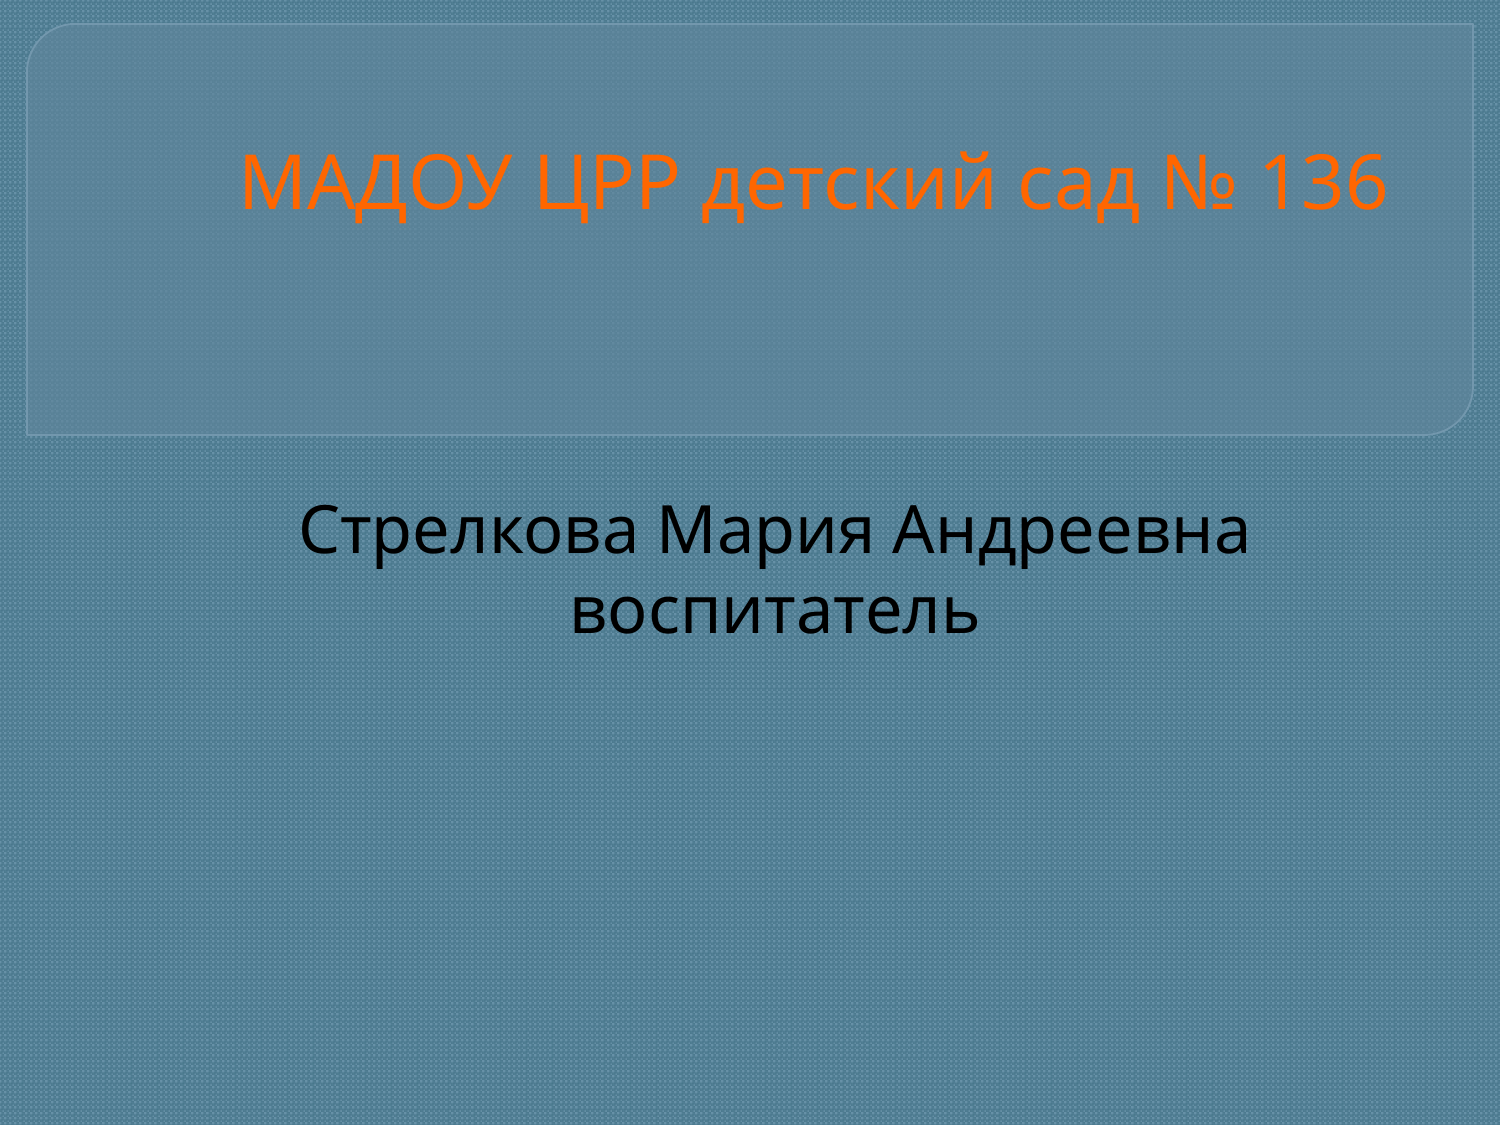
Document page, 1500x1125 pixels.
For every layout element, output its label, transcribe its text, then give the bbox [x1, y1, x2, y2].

title МАДОУ ЦРР детский сад № 136 [76, 62, 1427, 232]
subtitle Стрелкова Мария Андреевна воспитатель [253, 479, 1330, 768]
